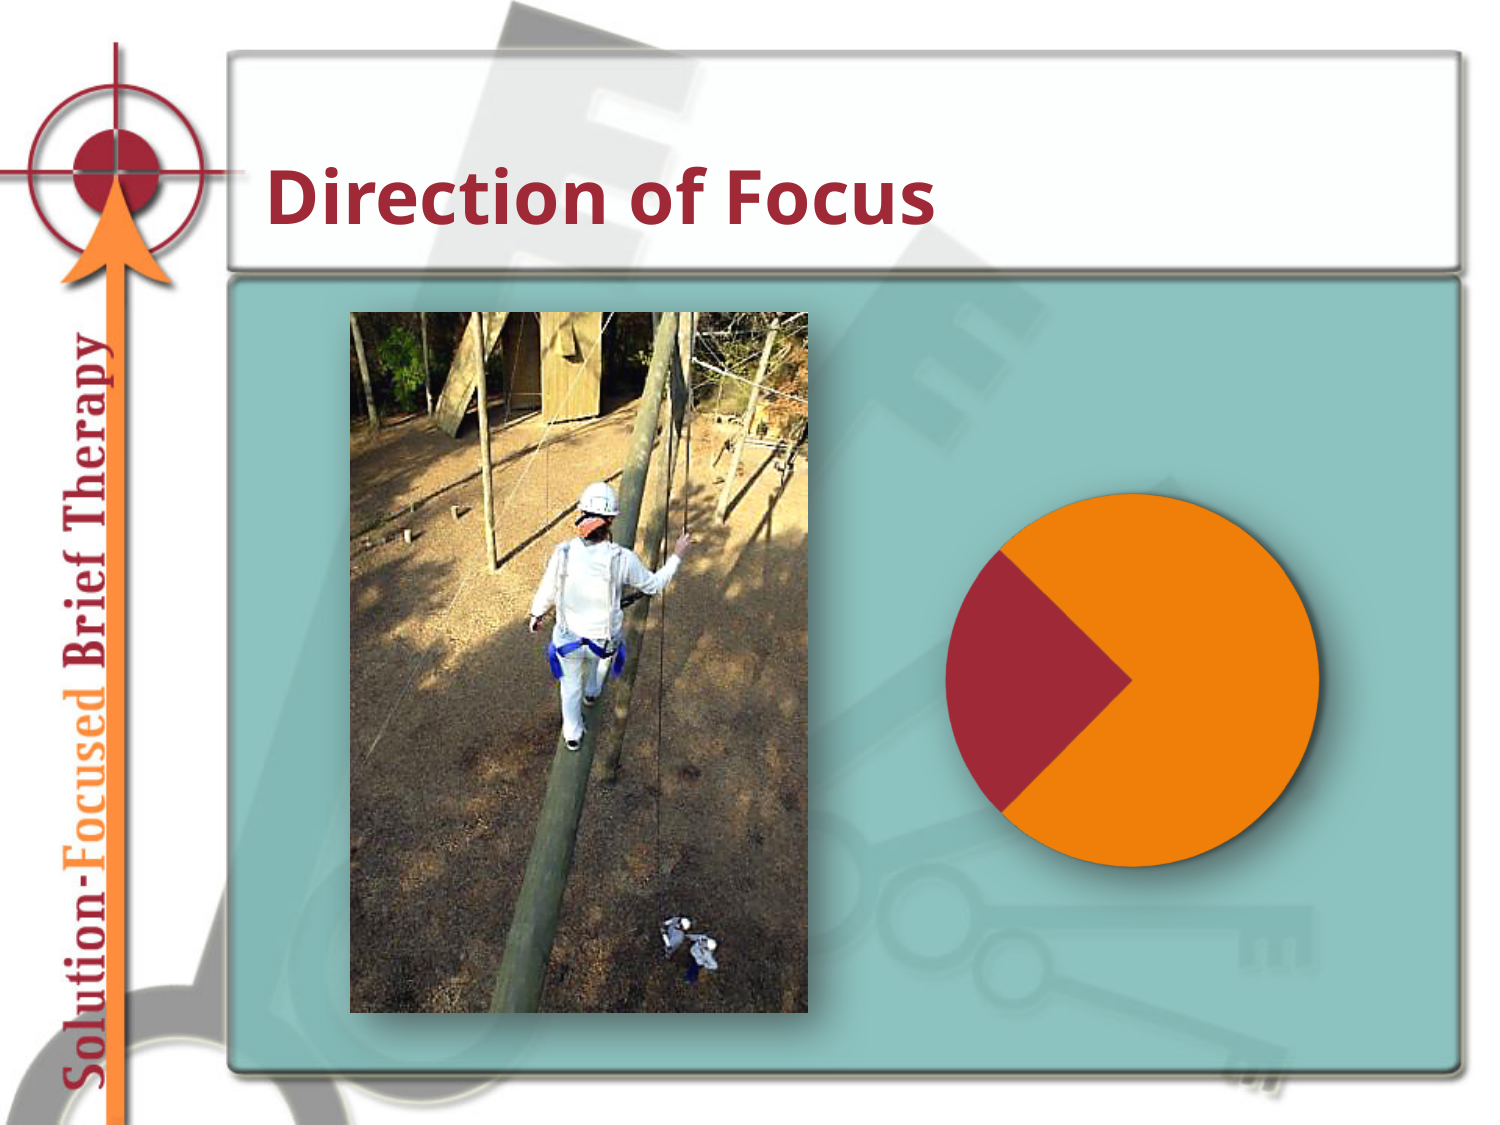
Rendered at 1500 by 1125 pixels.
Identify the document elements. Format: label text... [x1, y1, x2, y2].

picture [0, 0, 1500, 1125]
title Direction of Focus [249, 75, 1443, 248]
